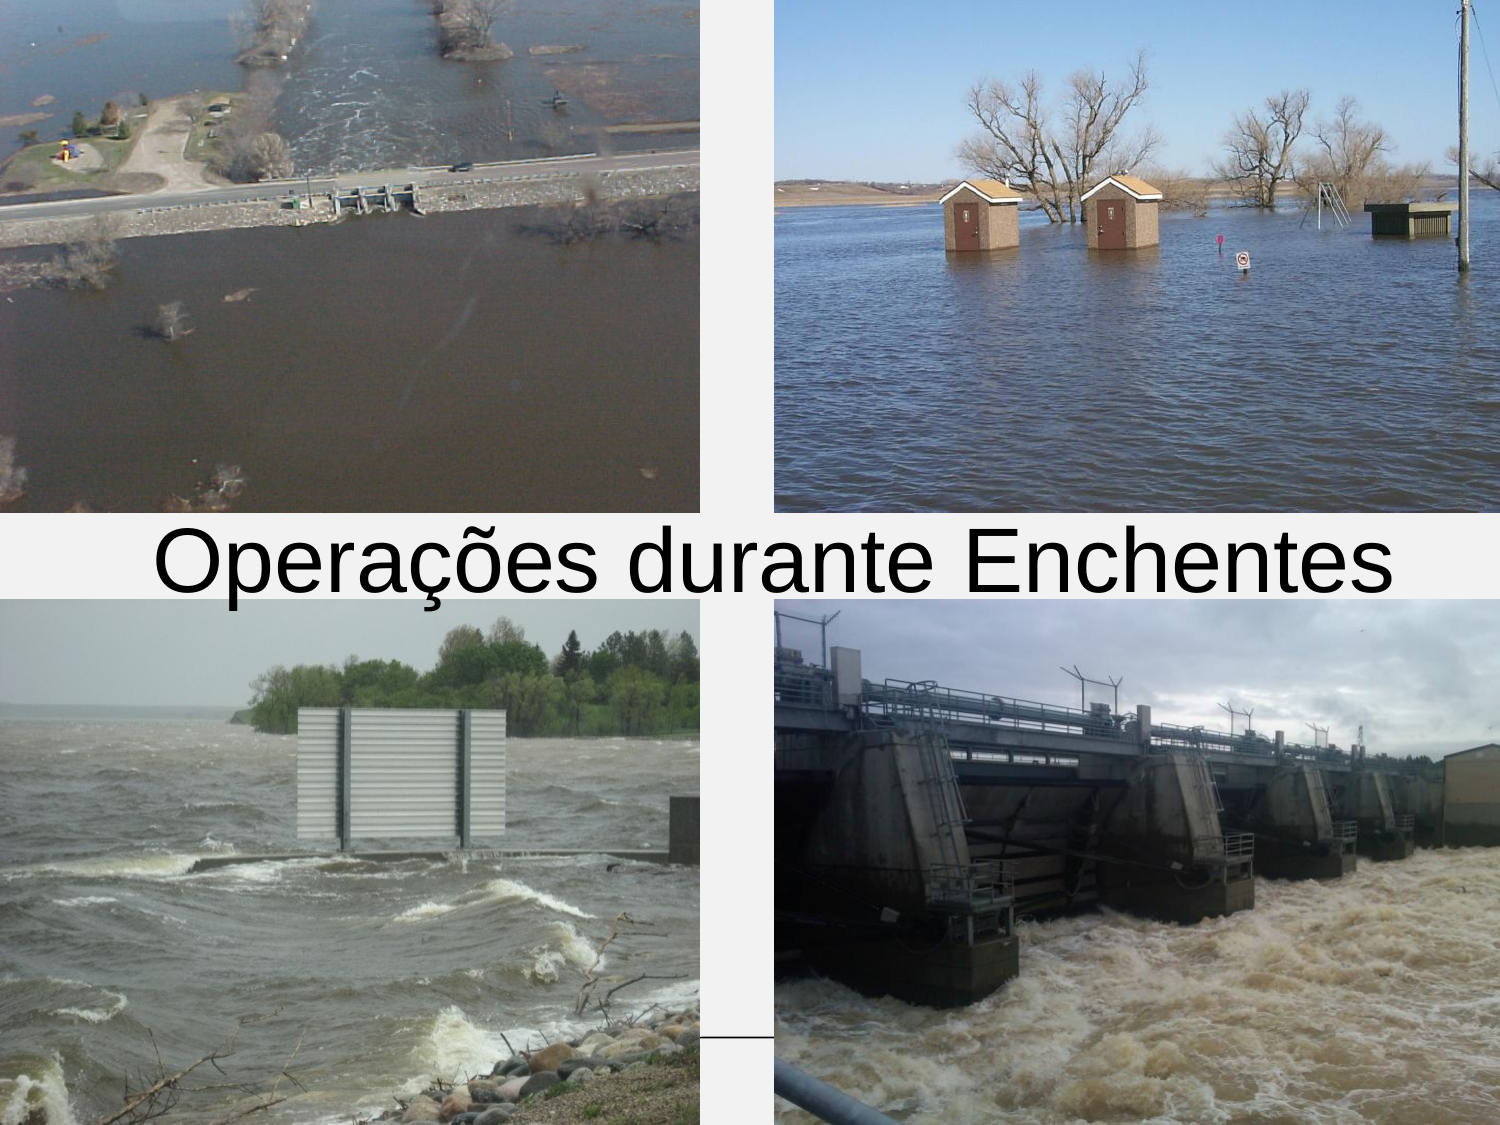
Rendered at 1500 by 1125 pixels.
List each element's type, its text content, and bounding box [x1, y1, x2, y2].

picture [0, 0, 701, 513]
picture [0, 599, 701, 1125]
picture [774, 0, 1500, 513]
picture [774, 599, 1500, 1125]
title Operações durante Enchentes [99, 462, 1451, 651]
